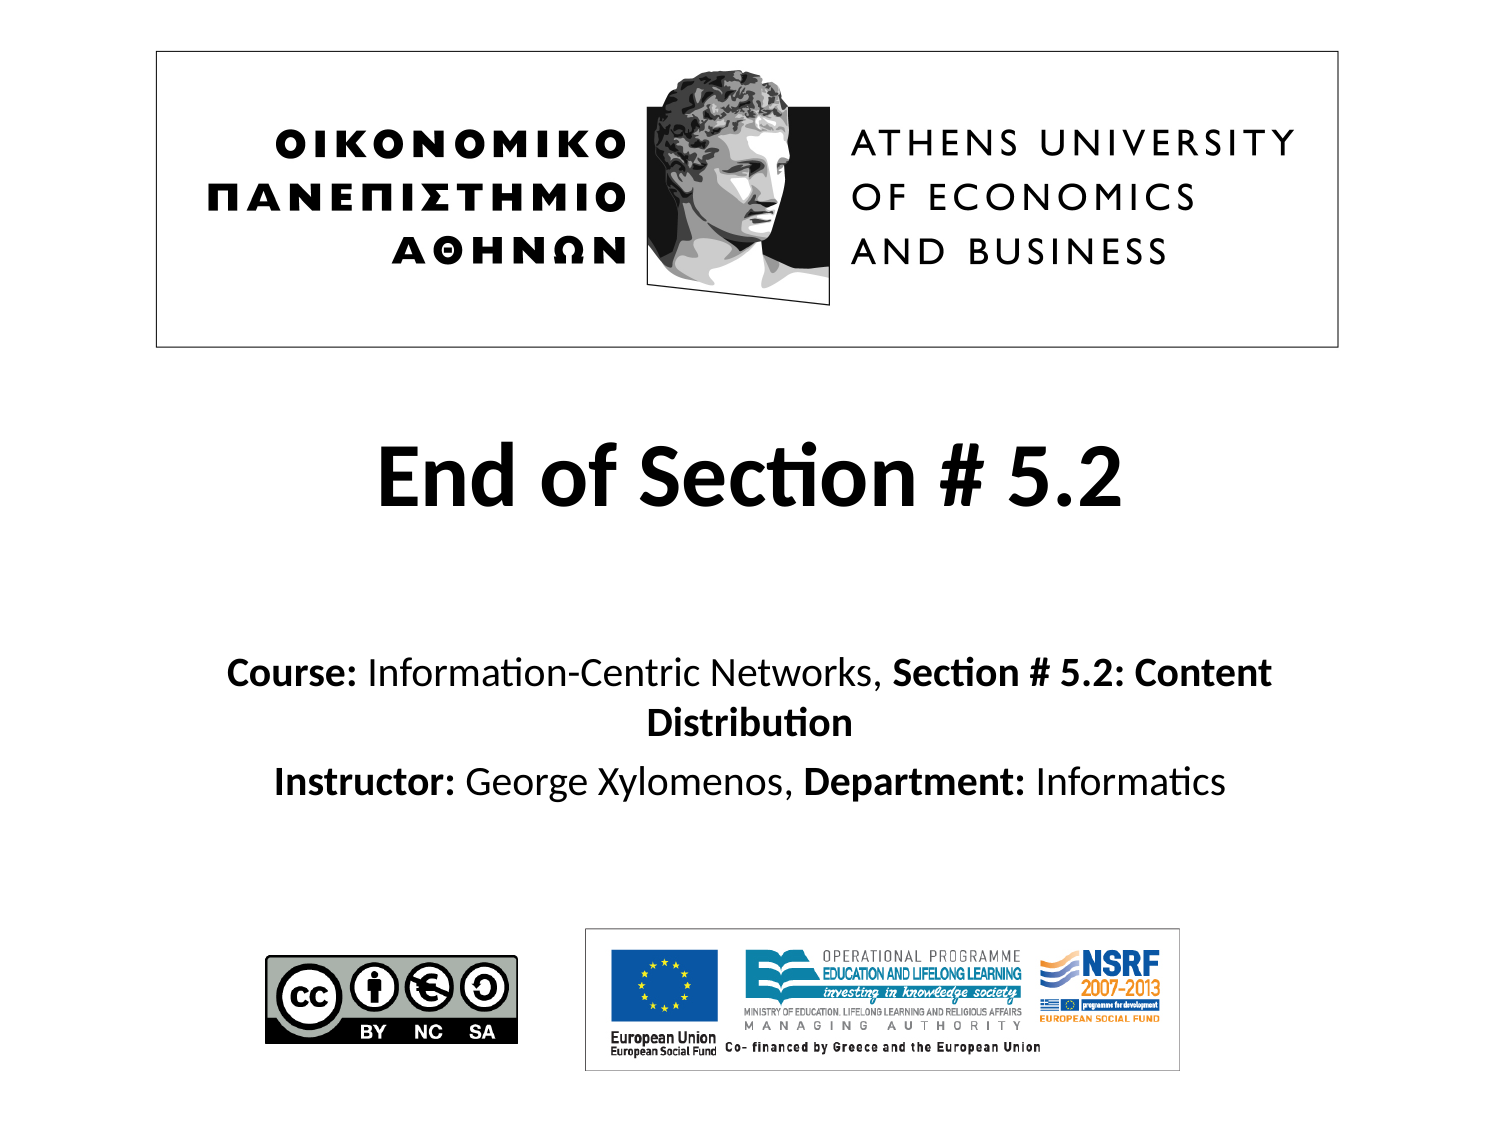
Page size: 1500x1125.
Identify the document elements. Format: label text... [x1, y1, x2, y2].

subtitle Course: Information-Centric Networks, Section # 5.2: Content Distribution Instructor: George Xylomenos, Department: Informatics [112, 637, 1388, 925]
title End of Section # 5.2 [112, 349, 1388, 591]
picture [147, 42, 1347, 349]
picture [585, 928, 1180, 1071]
picture [265, 955, 518, 1044]
